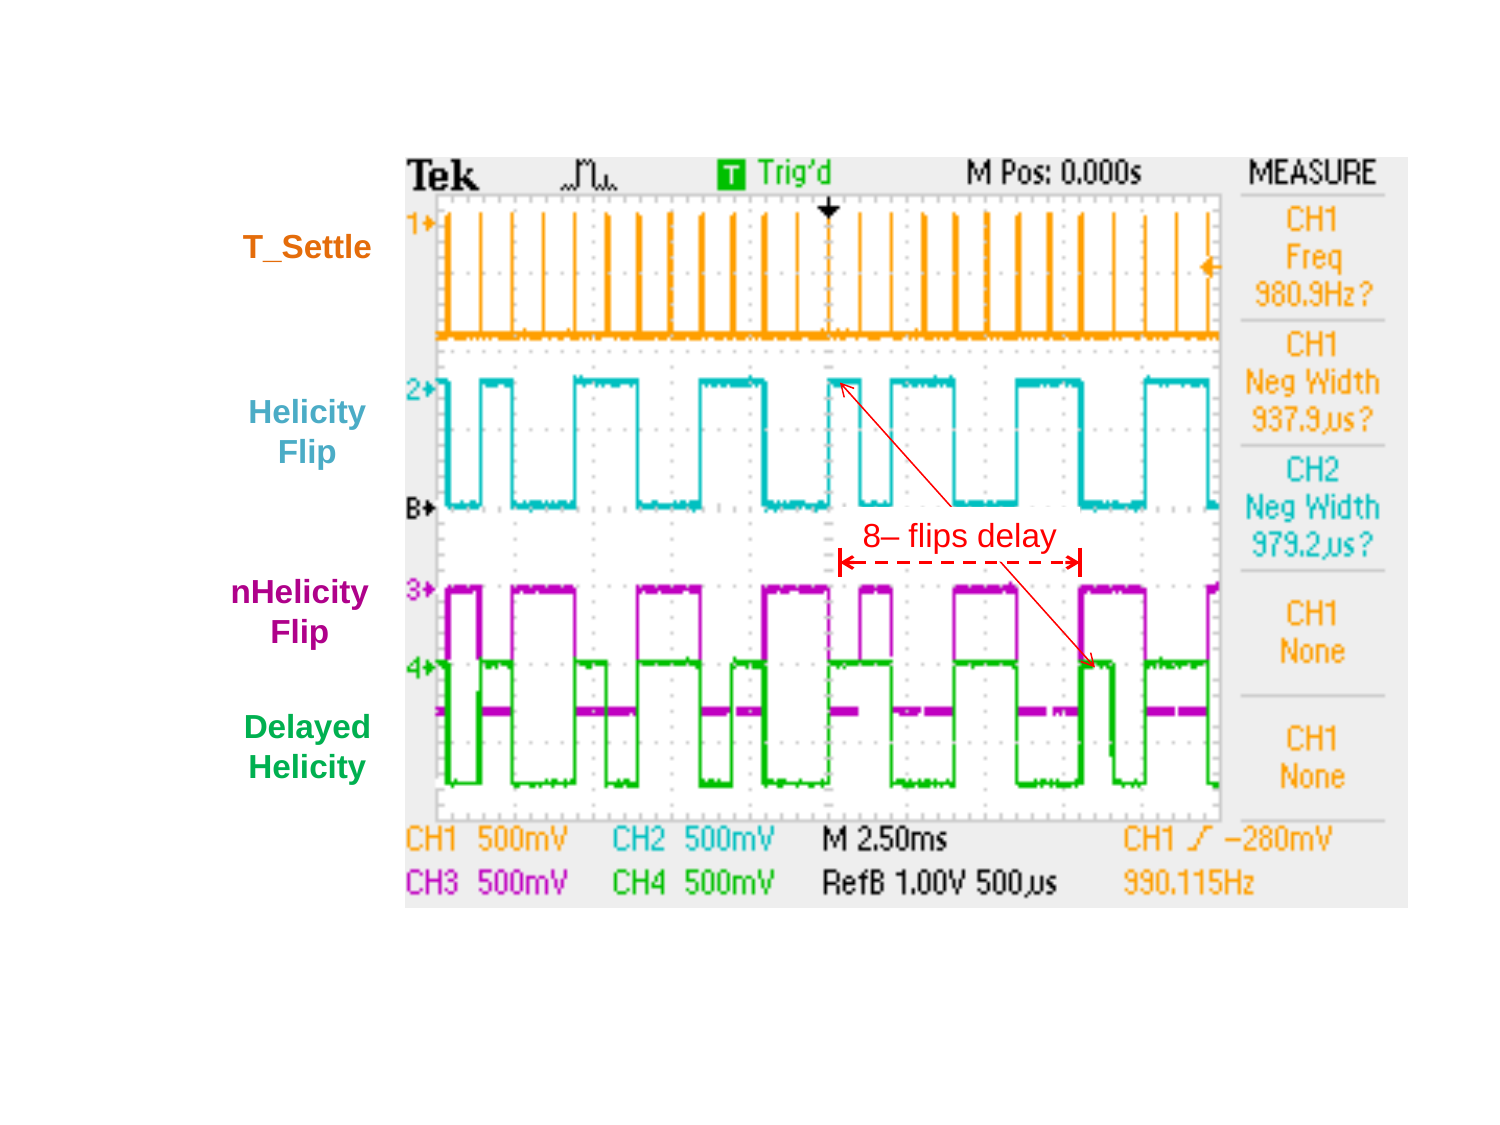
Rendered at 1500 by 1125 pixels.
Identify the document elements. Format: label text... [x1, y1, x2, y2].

picture [404, 157, 1408, 908]
text_box nHelicity Flip [209, 562, 390, 657]
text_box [824, 397, 1111, 653]
text_box Delayed Helicity [224, 697, 390, 792]
text_box Helicity Flip [224, 382, 390, 477]
text_box T_Settle [224, 217, 390, 273]
